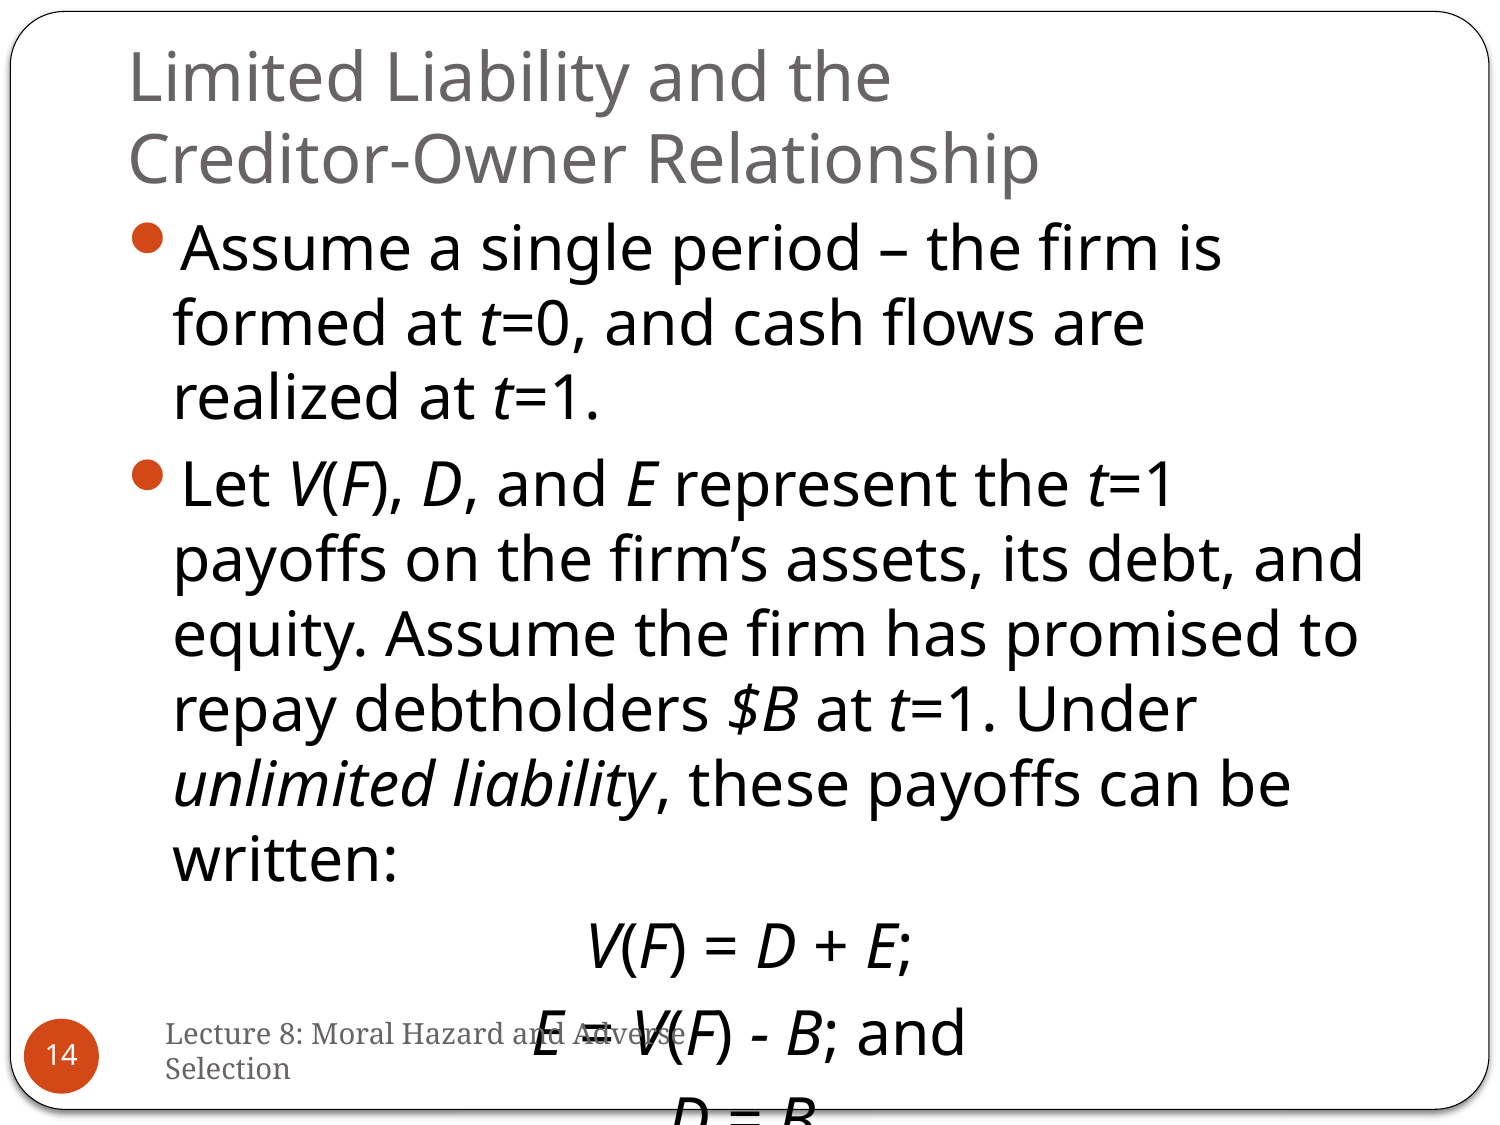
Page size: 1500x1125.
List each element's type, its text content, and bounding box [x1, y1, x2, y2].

slide_number 14 [23, 1018, 99, 1094]
title Limited Liability and the Creditor-Owner Relationship [112, 24, 1388, 199]
footer Lecture 8: Moral Hazard and Adverse Selection [150, 1012, 800, 1088]
list Assume a single period – the firm is formed at t=0, and cash flows are realized at t=1. Let V(F), D, and E represent the t=1 payoffs on the firm’s assets, its debt, and equity. Assume the firm has promised to repay debtholders $B at t=1. Under unlimited liability, these payoffs can be written: V(F) = D + E; E = V(F) - B; and D = B. [112, 199, 1388, 1001]
